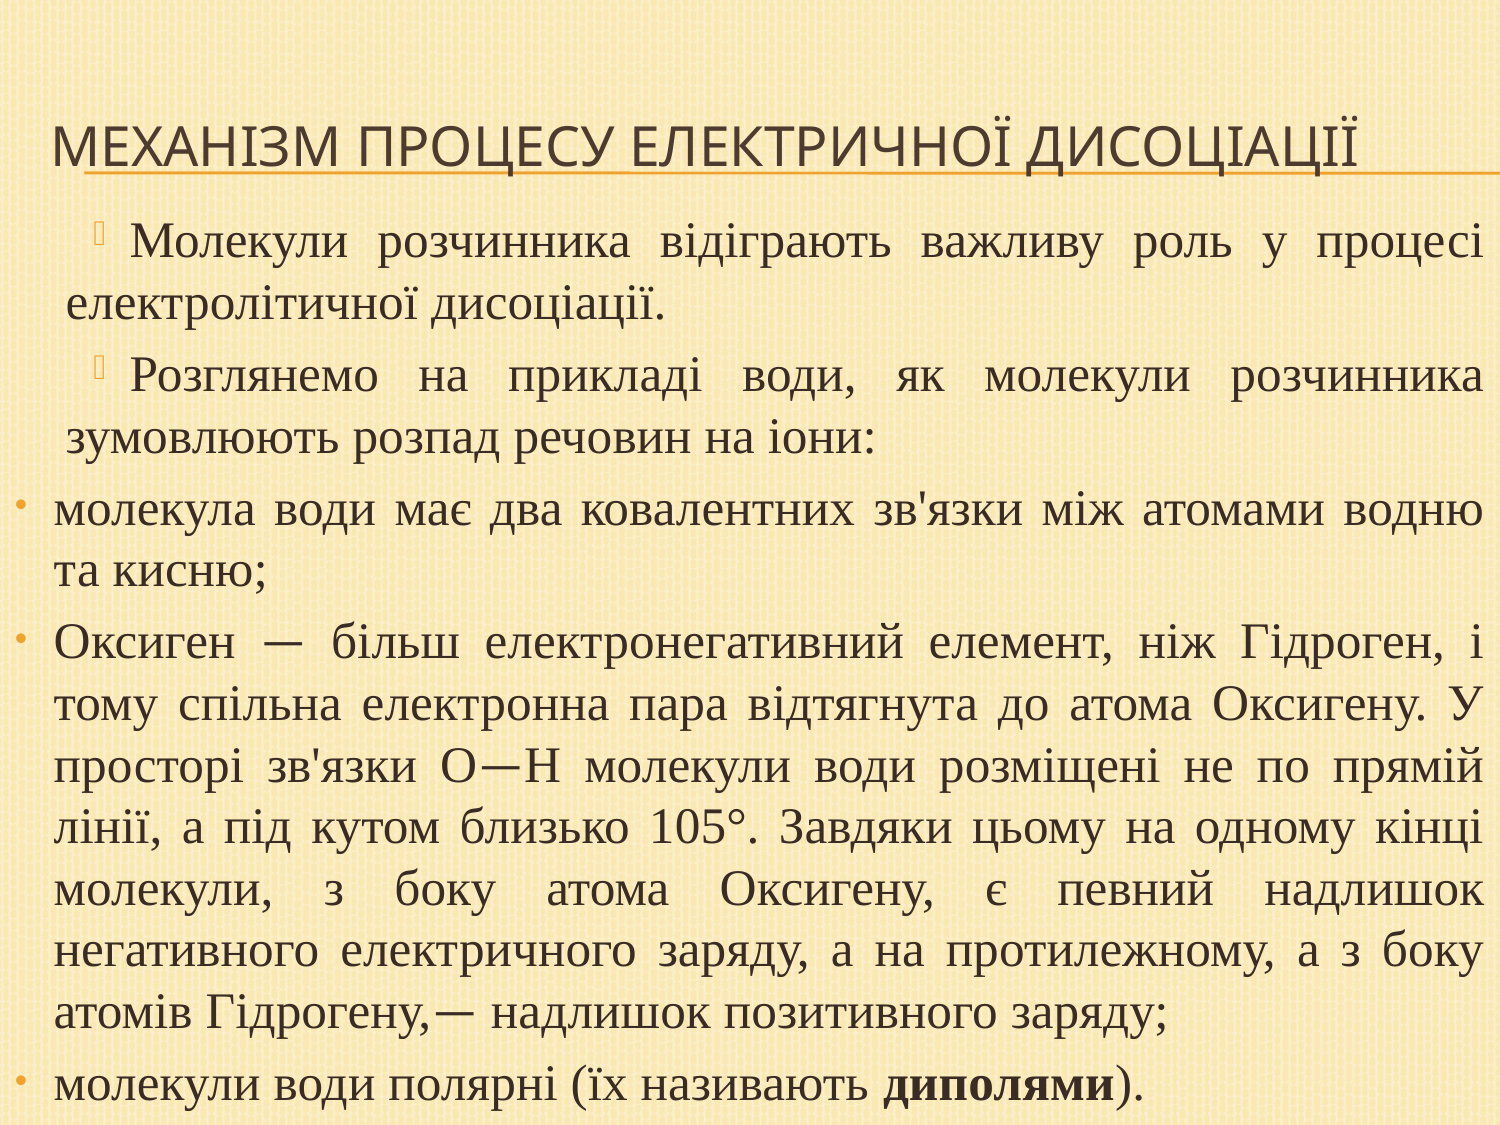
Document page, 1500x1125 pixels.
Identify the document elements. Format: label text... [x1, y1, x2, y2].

title Механізм процесу електричної дисоціації [35, 75, 1500, 199]
list Молекули розчинника відіграють важливу роль у процесі електролітичної дисоціації. Розглянемо на прикладі води, як молекули розчинника зумовлюють розпад речовин на іони: молекула води має два ковалентних зв'язки між атомами водню та кисню; Оксиген — більш електронегативний елемент, ніж Гідроген, і тому спільна електронна пара відтягнута до атома Оксигену. У просторі зв'язки О—Н молекули води розміщені не по прямій лінії, а під кутом близько 105°. Завдяки цьому на одному кінці молекули, з боку атома Оксигену, є певний надлишок негативного електричного заряду, а на протилежному, а з боку атомів Гідрогену,— надлишок позитивного заряду; молекули води полярні (їх називають диполями). [0, 199, 1500, 1125]
